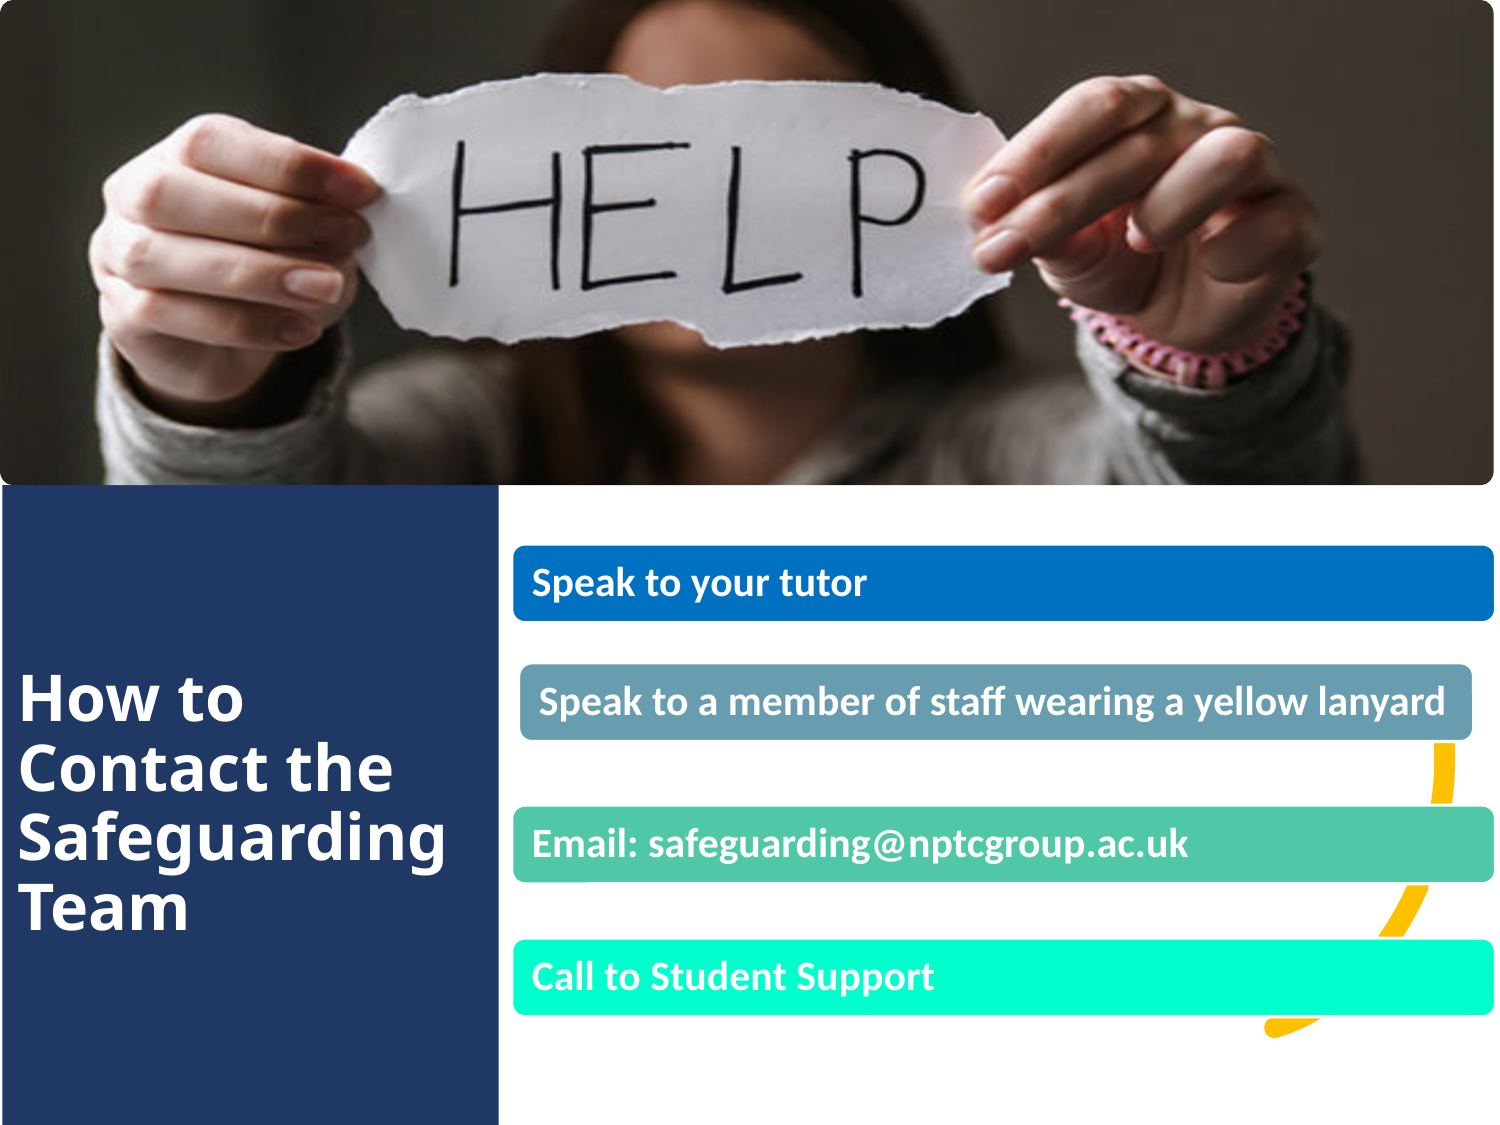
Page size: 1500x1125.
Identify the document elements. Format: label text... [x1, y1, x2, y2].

title How to Contact the Safeguarding Team [2, 486, 499, 1125]
text_box [499, 486, 511, 1125]
picture [0, 0, 1494, 486]
text_box [1494, 0, 1500, 1125]
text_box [511, 485, 1496, 1125]
